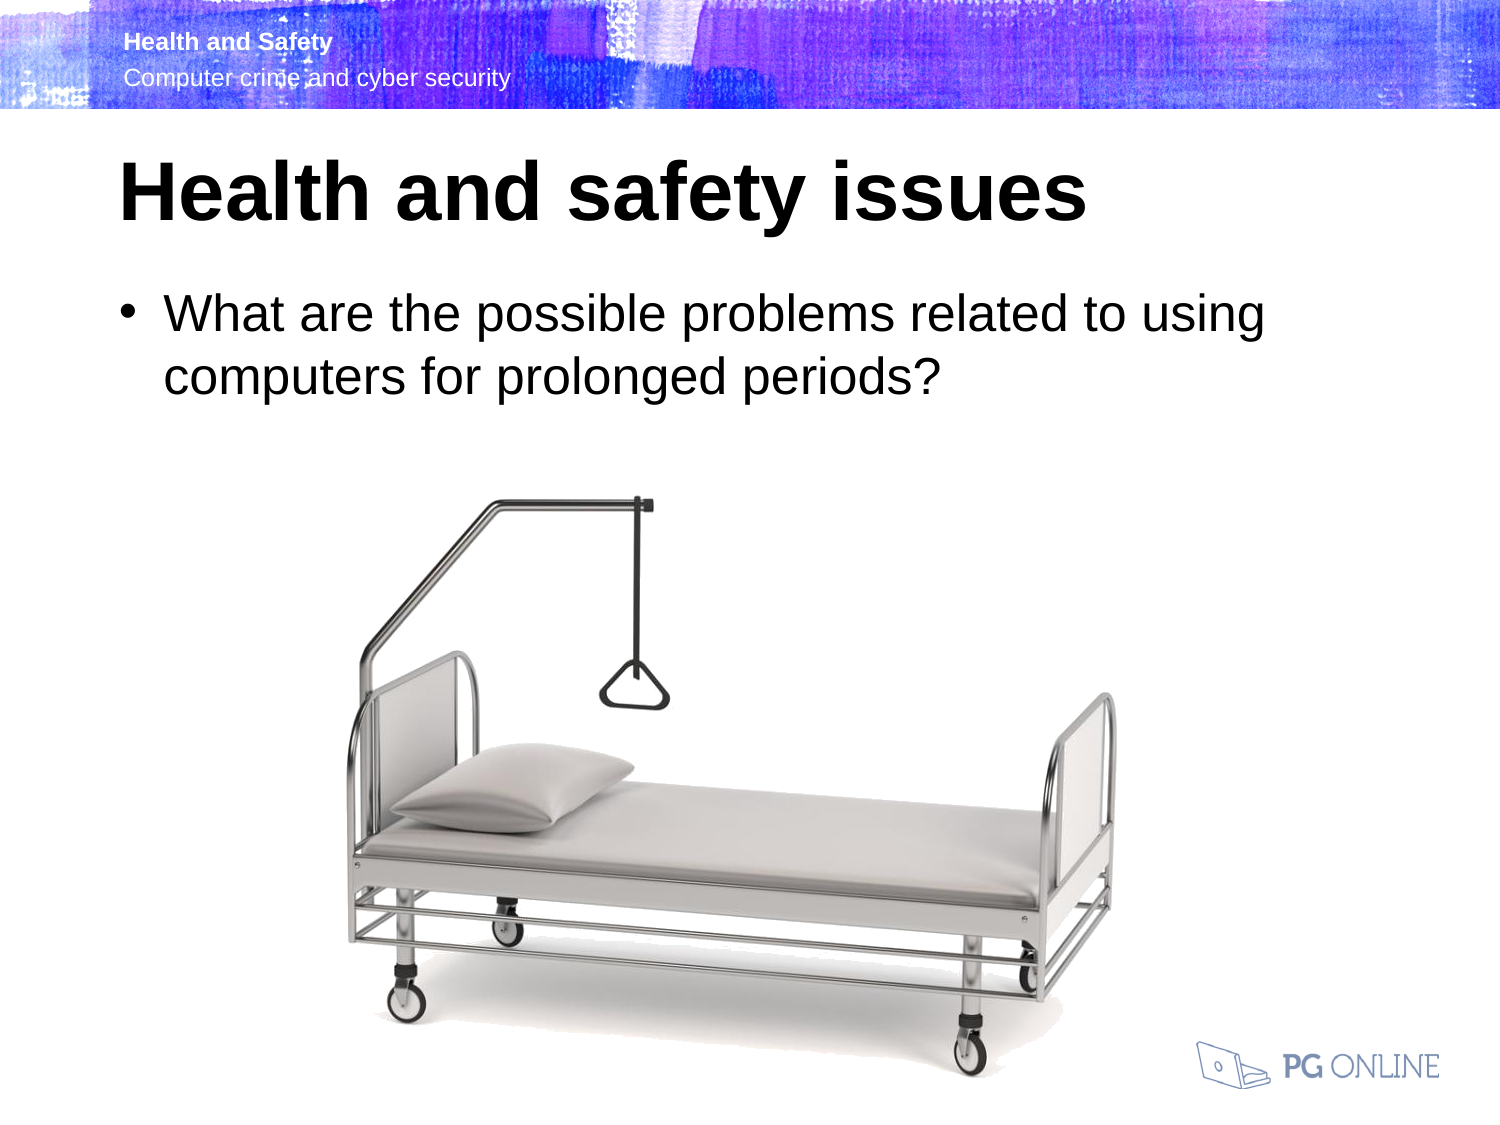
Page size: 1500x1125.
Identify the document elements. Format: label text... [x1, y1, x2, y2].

list What are the possible problems related to using computers for prolonged periods? [118, 279, 1398, 847]
list Health and safety issues [118, 148, 1401, 259]
picture [0, 0, 1500, 109]
picture [257, 468, 1199, 1097]
